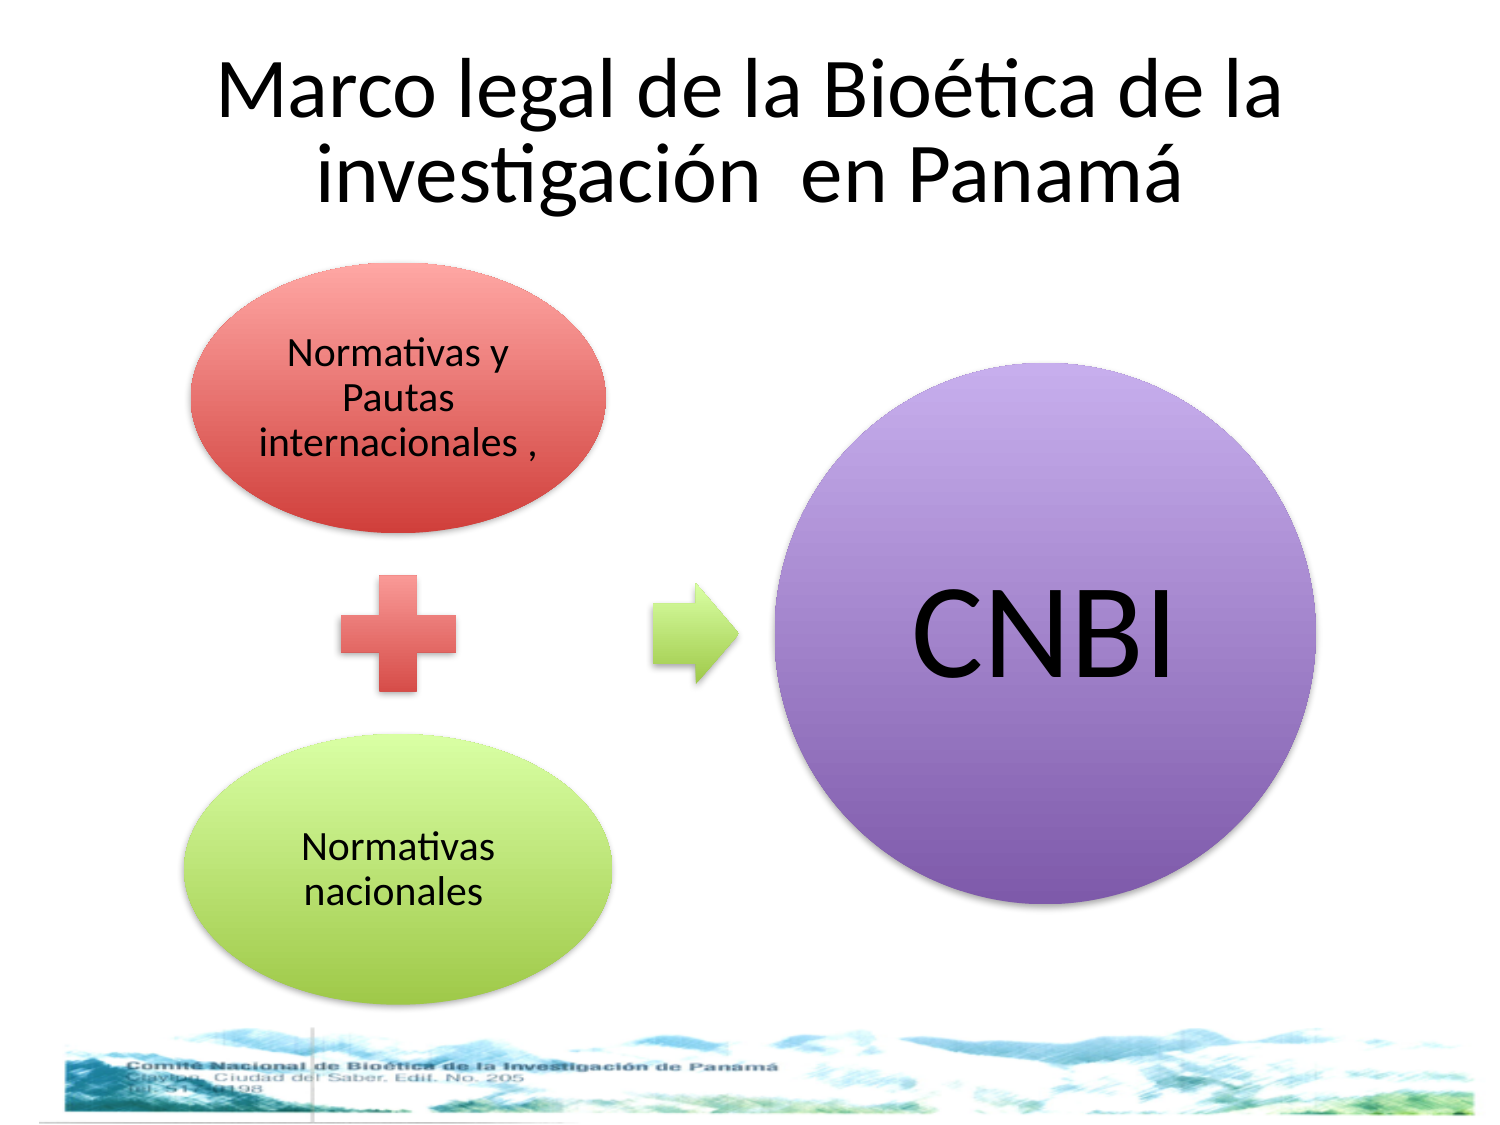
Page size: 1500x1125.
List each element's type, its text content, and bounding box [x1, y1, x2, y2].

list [74, 262, 1426, 1006]
title Marco legal de la Bioética de la investigación en Panamá [75, 45, 1425, 233]
picture [39, 1026, 1500, 1125]
